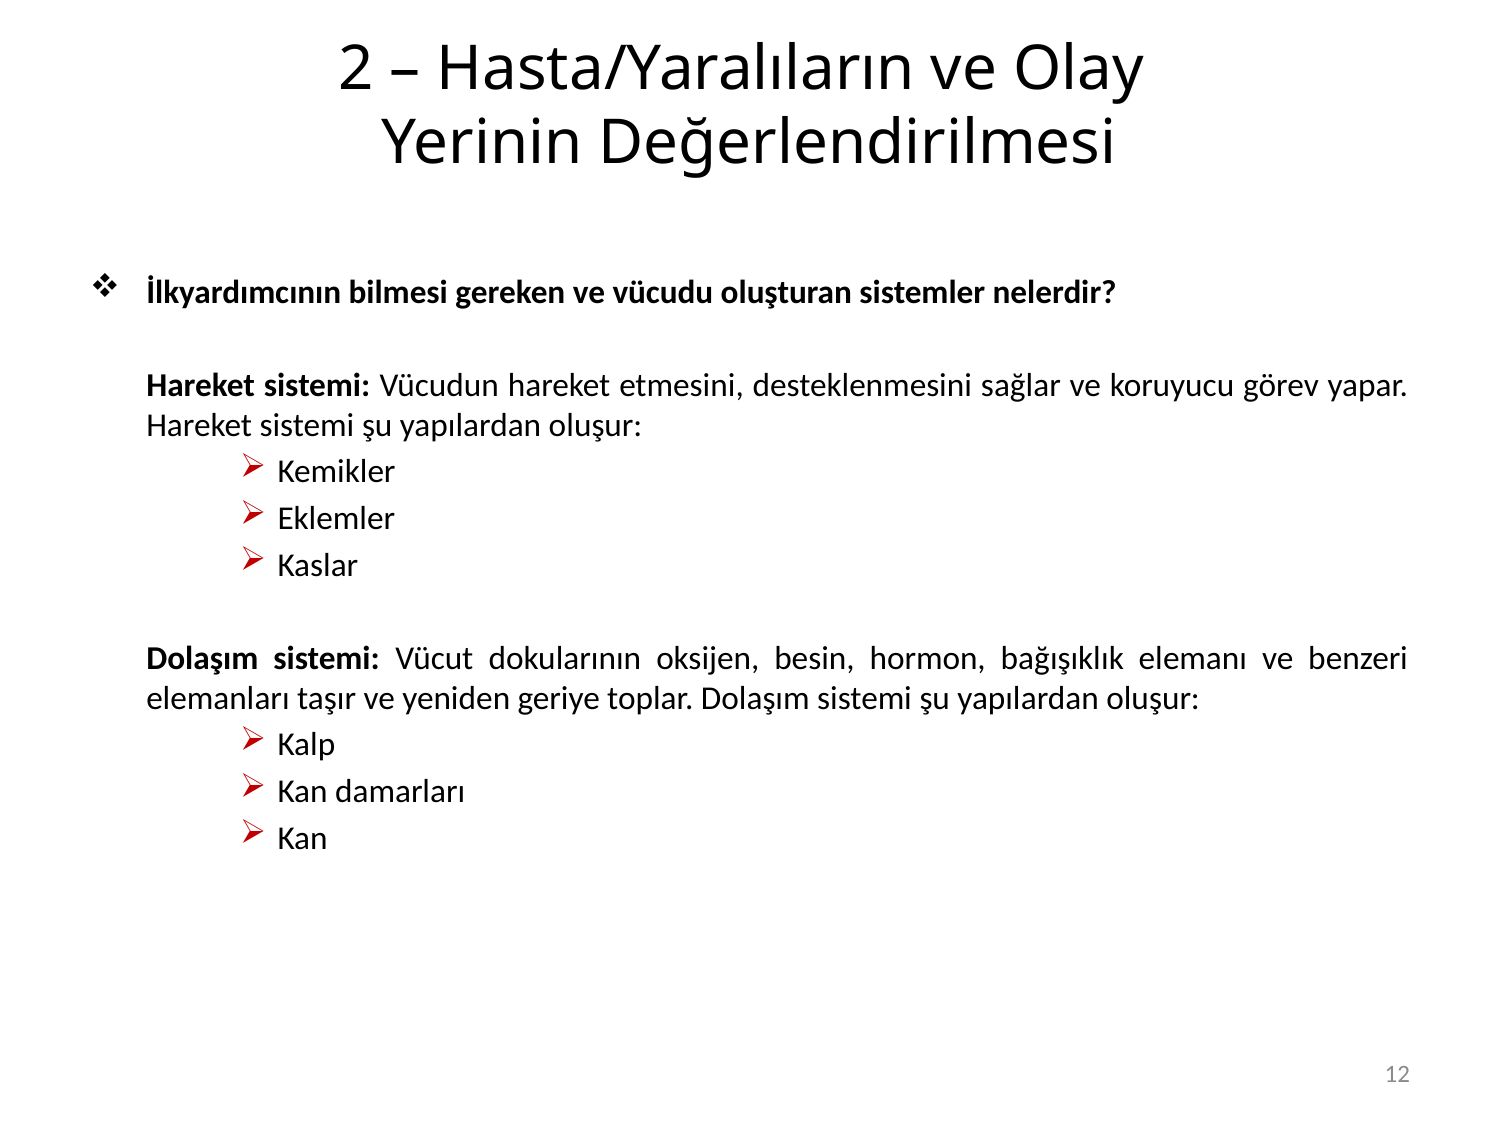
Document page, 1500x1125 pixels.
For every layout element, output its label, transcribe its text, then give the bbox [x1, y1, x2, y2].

slide_number 12 [1074, 1042, 1425, 1103]
list İlkyardımcının bilmesi gereken ve vücudu oluşturan sistemler nelerdir? Hareket sistemi: Vücudun hareket etmesini, desteklenmesini sağlar ve koruyucu görev yapar. Hareket sistemi şu yapılardan oluşur: Kemikler Eklemler Kaslar Dolaşım sistemi: Vücut dokularının oksijen, besin, hormon, bağışıklık elemanı ve benzeri elemanları taşır ve yeniden geriye toplar. Dolaşım sistemi şu yapılardan oluşur: Kalp Kan damarları Kan [75, 262, 1425, 1005]
title 2 – Hasta/Yaralıların ve Olay Yerinin Değerlendirilmesi [49, 19, 1450, 185]
